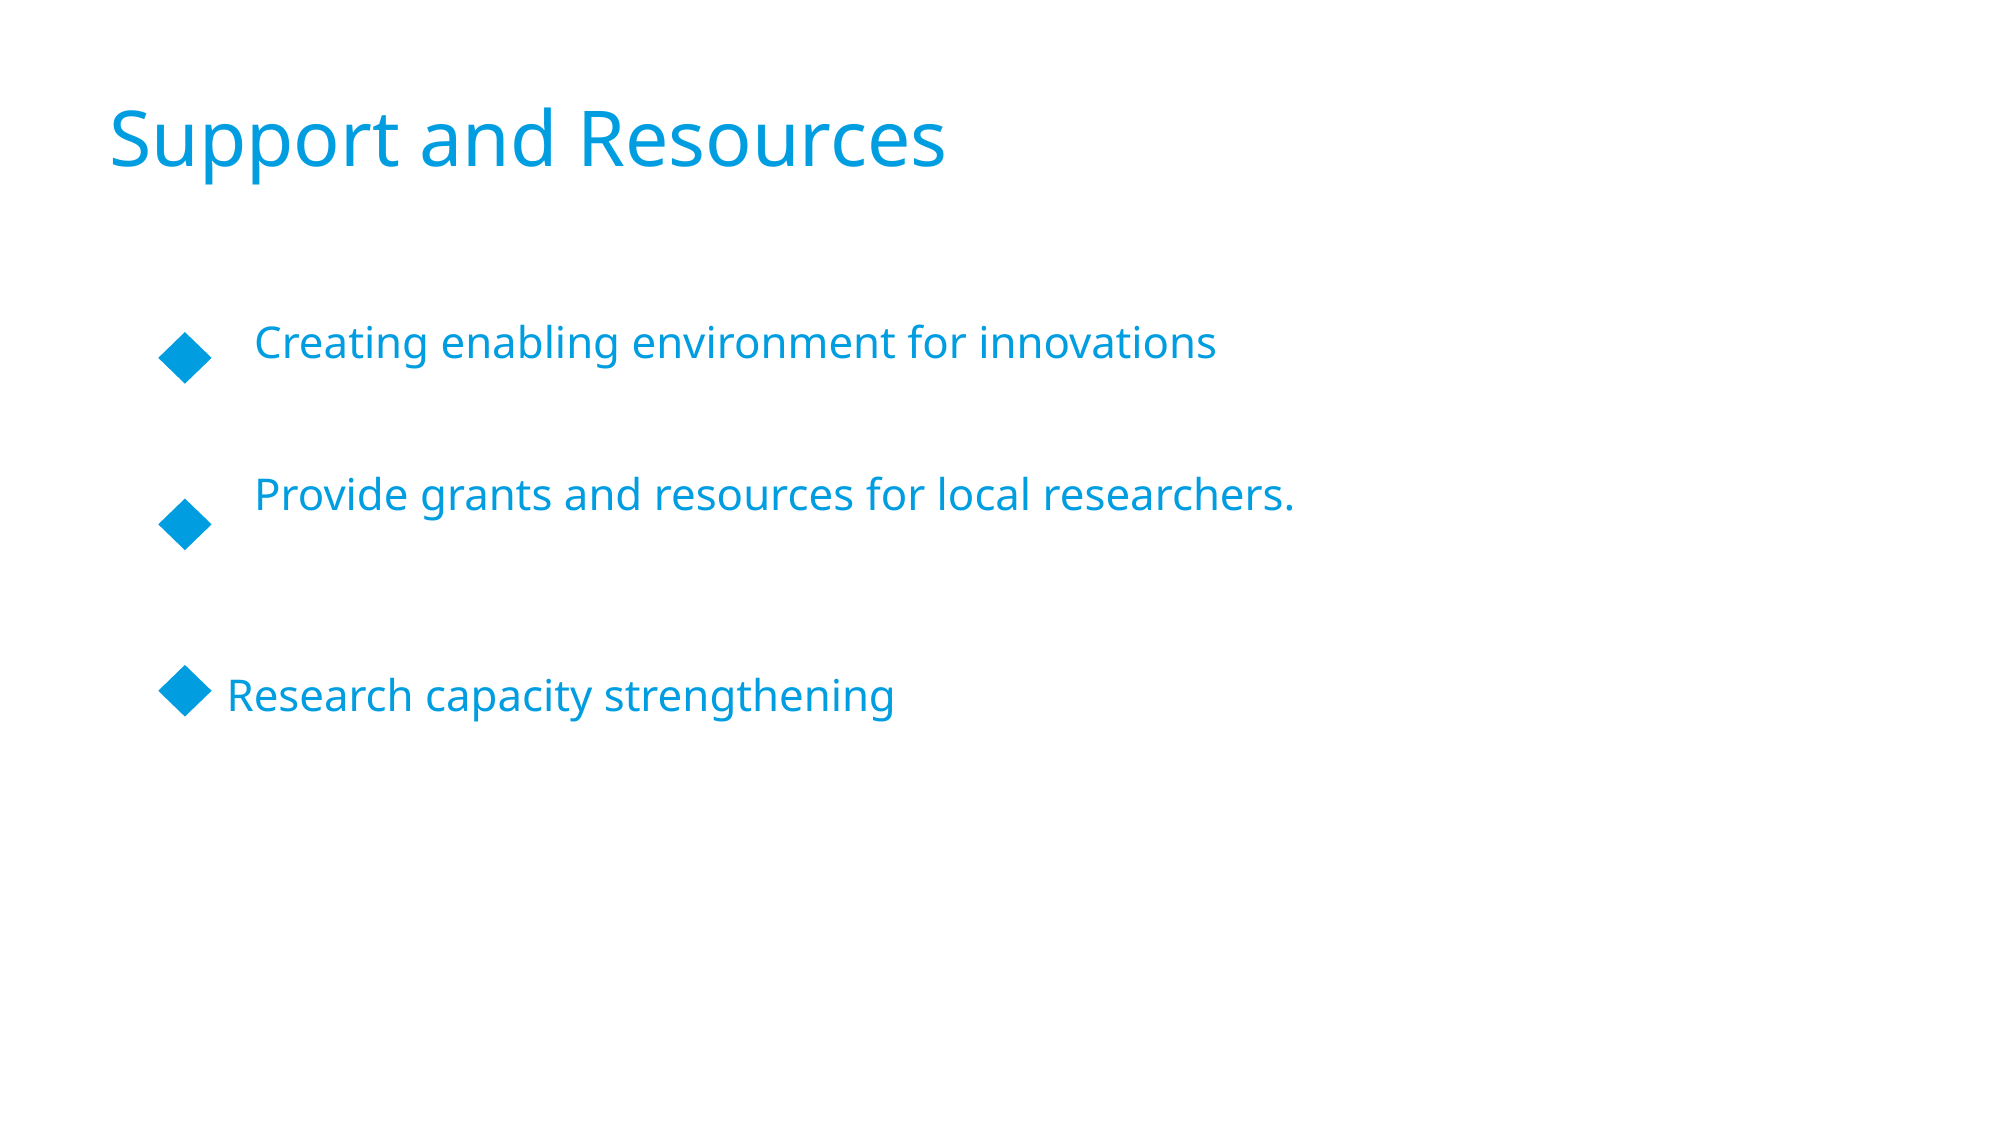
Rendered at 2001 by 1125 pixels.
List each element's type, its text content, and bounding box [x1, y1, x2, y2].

text_box Provide grants and resources for local researchers. [239, 443, 1897, 534]
text_box Creating enabling environment for innovations [239, 291, 1869, 382]
text_box [158, 498, 212, 551]
text_box [158, 664, 211, 717]
text_box Research capacity strengthening [211, 645, 1869, 736]
text_box [158, 332, 212, 384]
text_box Support and Resources [94, 74, 2000, 197]
